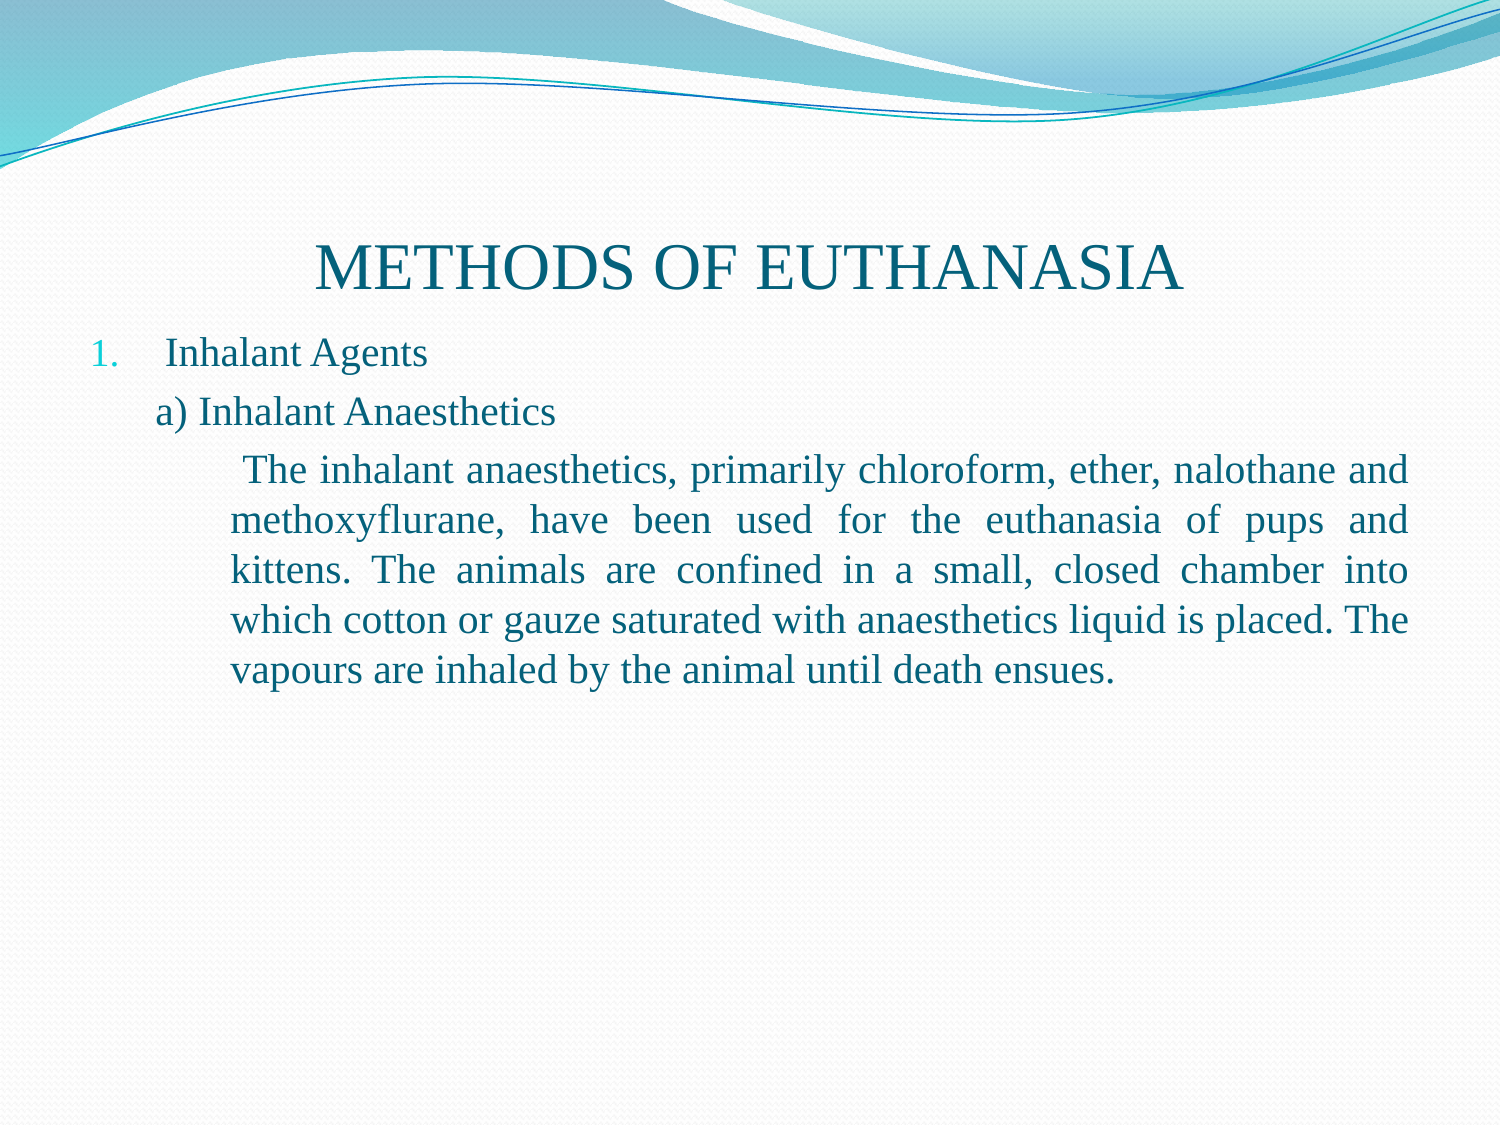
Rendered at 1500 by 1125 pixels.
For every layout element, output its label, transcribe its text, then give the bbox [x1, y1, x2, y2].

title METHODS OF EUTHANASIA [75, 115, 1425, 303]
list Inhalant Agents a) Inhalant Anaesthetics The inhalant anaesthetics, primarily chloroform, ether, nalothane and methoxyflurane, have been used for the euthanasia of pups and kittens. The animals are confined in a small, closed chamber into which cotton or gauze saturated with anaesthetics liquid is placed. The vapours are inhaled by the animal until death ensues. [75, 317, 1425, 1038]
